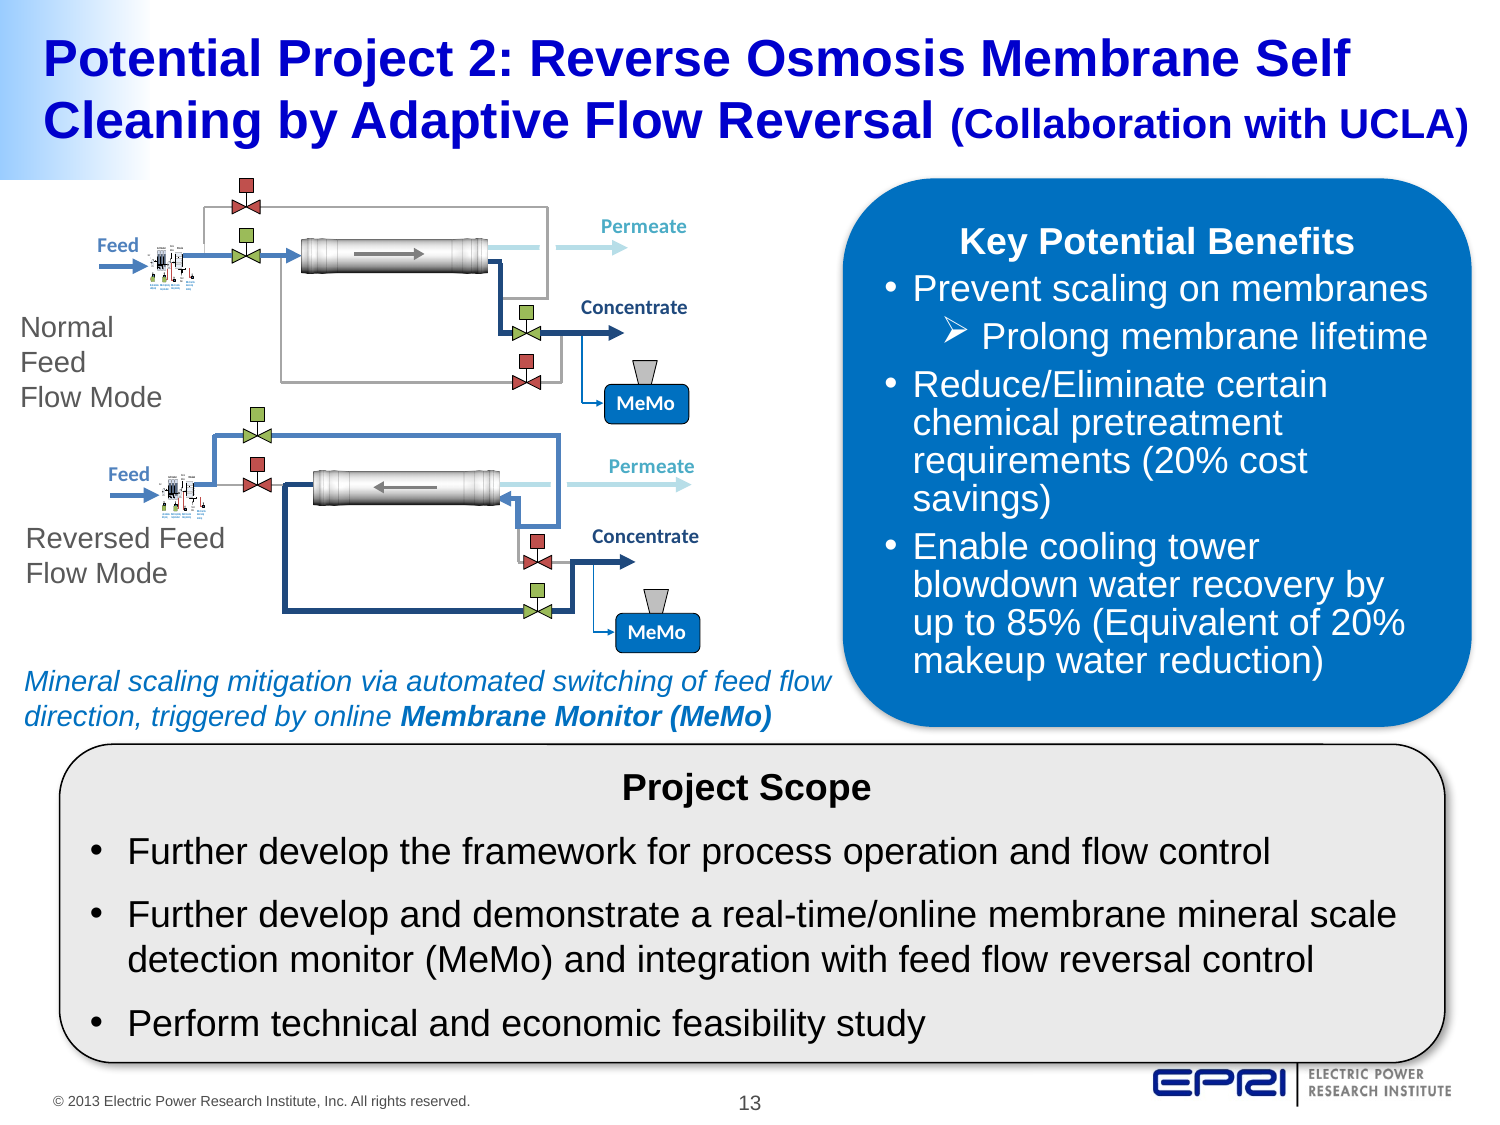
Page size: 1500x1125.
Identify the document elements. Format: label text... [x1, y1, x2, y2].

text_box Key Potential Benefits Prevent scaling on membranes Prolong membrane lifetime Reduce/Eliminate certain chemical pretreatment requirements (20% cost savings) Enable cooling tower blowdown water recovery by up to 85% (Equivalent of 20% makeup water reduction) [876, 178, 1472, 727]
title Potential Project 2: Reverse Osmosis Membrane Self Cleaning by Adaptive Flow Reversal (Collaboration with UCLA) [28, 11, 1500, 163]
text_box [4, 177, 871, 742]
picture [1151, 1057, 1452, 1107]
text_box Project Scope Further develop the framework for process operation and flow control Further develop and demonstrate a real-time/online membrane mineral scale detection monitor (MeMo) and integration with feed flow reversal control Perform technical and economic feasibility study [59, 744, 1445, 1063]
